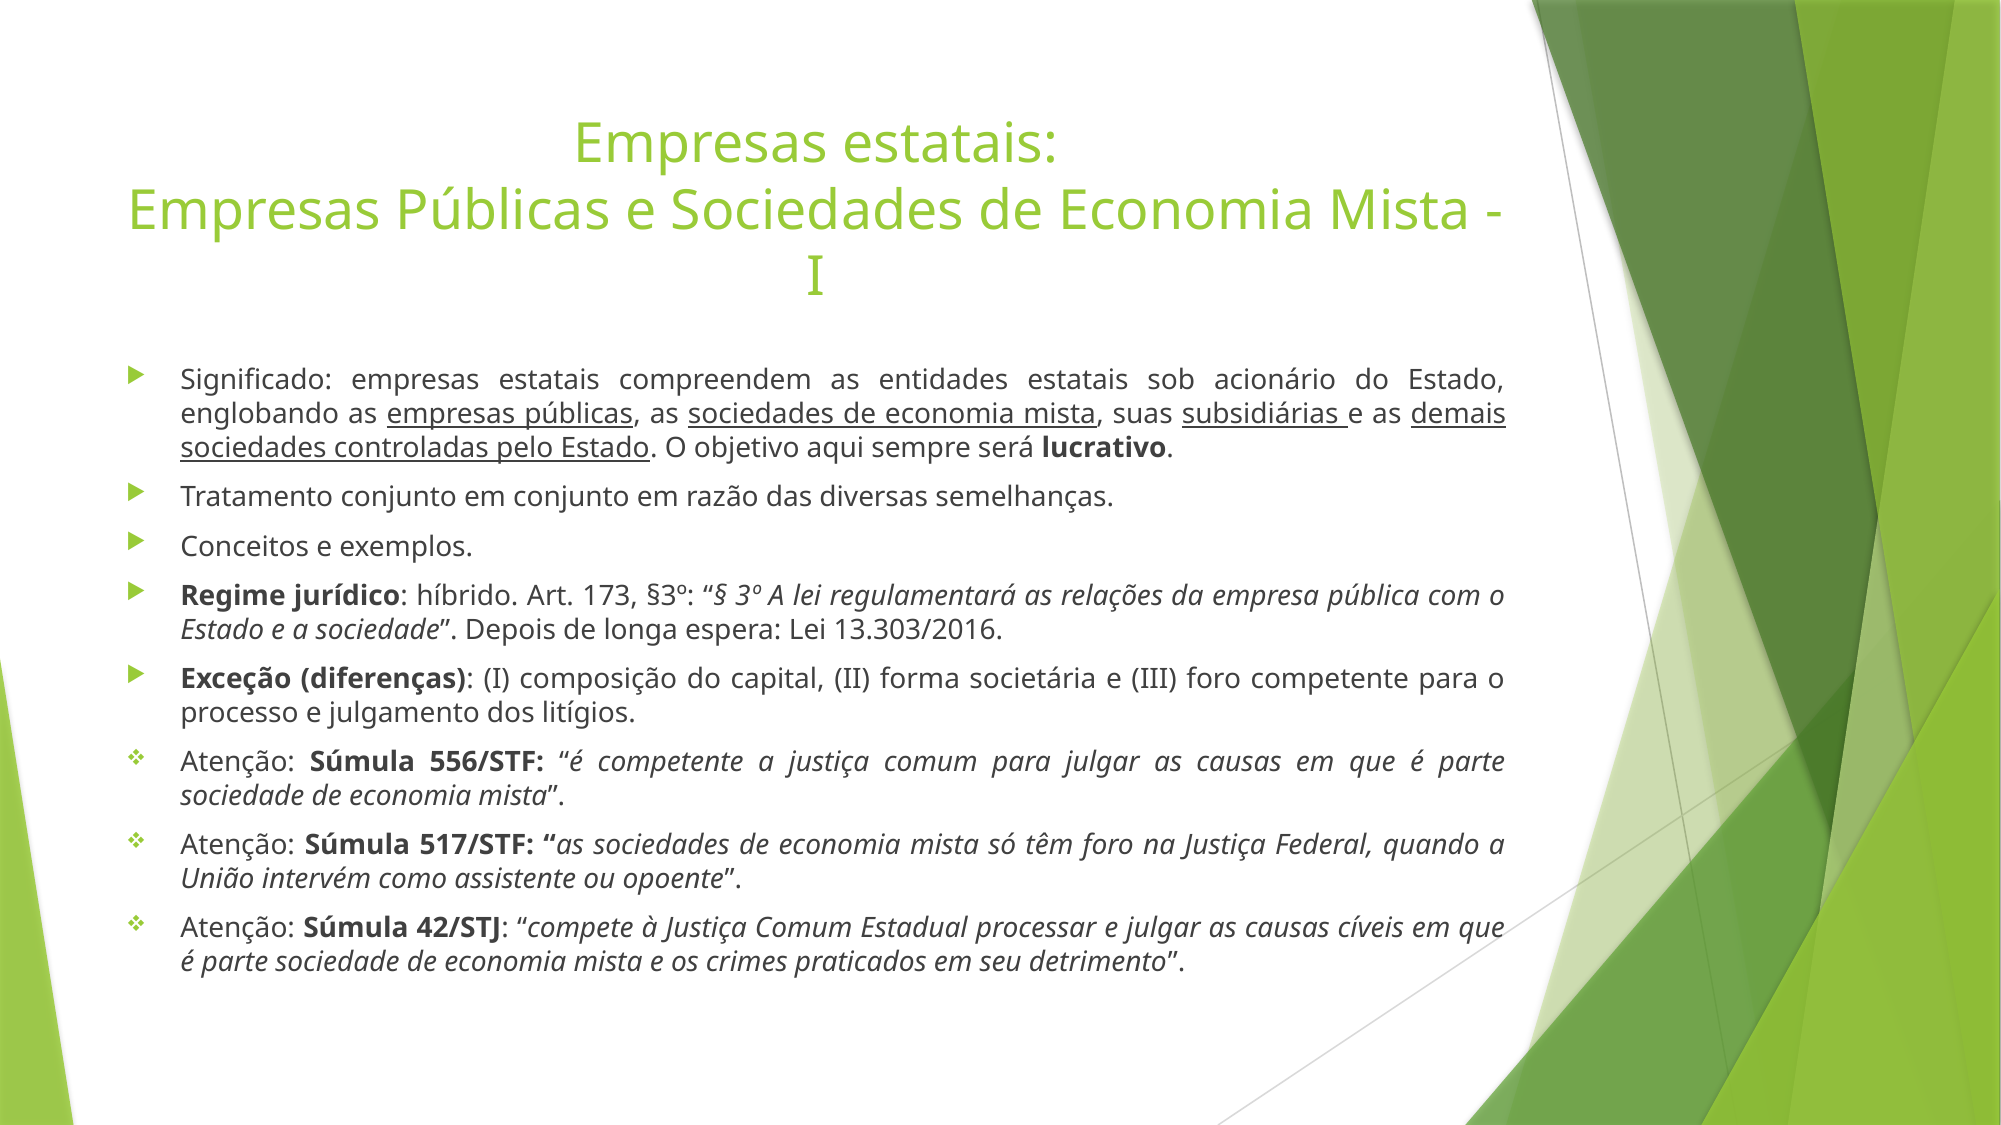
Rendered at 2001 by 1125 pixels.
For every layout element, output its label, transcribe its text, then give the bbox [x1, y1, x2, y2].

list Significado: empresas estatais compreendem as entidades estatais sob acionário do Estado, englobando as empresas públicas, as sociedades de economia mista, suas subsidiárias e as demais sociedades controladas pelo Estado. O objetivo aqui sempre será lucrativo. Tratamento conjunto em conjunto em razão das diversas semelhanças. Conceitos e exemplos. Regime jurídico: híbrido. Art. 173, §3º: “§ 3º A lei regulamentará as relações da empresa pública com o Estado e a sociedade”. Depois de longa espera: Lei 13.303/2016. Exceção (diferenças): (I) composição do capital, (II) forma societária e (III) foro competente para o processo e julgamento dos litígios. Atenção: Súmula 556/STF: “é competente a justiça comum para julgar as causas em que é parte sociedade de economia mista”. Atenção: Súmula 517/STF: “as sociedades de economia mista só têm foro na Justiça Federal, quando a União intervém como assistente ou opoente”. Atenção: Súmula 42/STJ: “compete à Justiça Comum Estadual processar e julgar as causas cíveis em que é parte sociedade de economia mista e os crimes praticados em seu detrimento”. [111, 354, 1522, 992]
title Empresas estatais: Empresas Públicas e Sociedades de Economia Mista - I [111, 99, 1522, 317]
